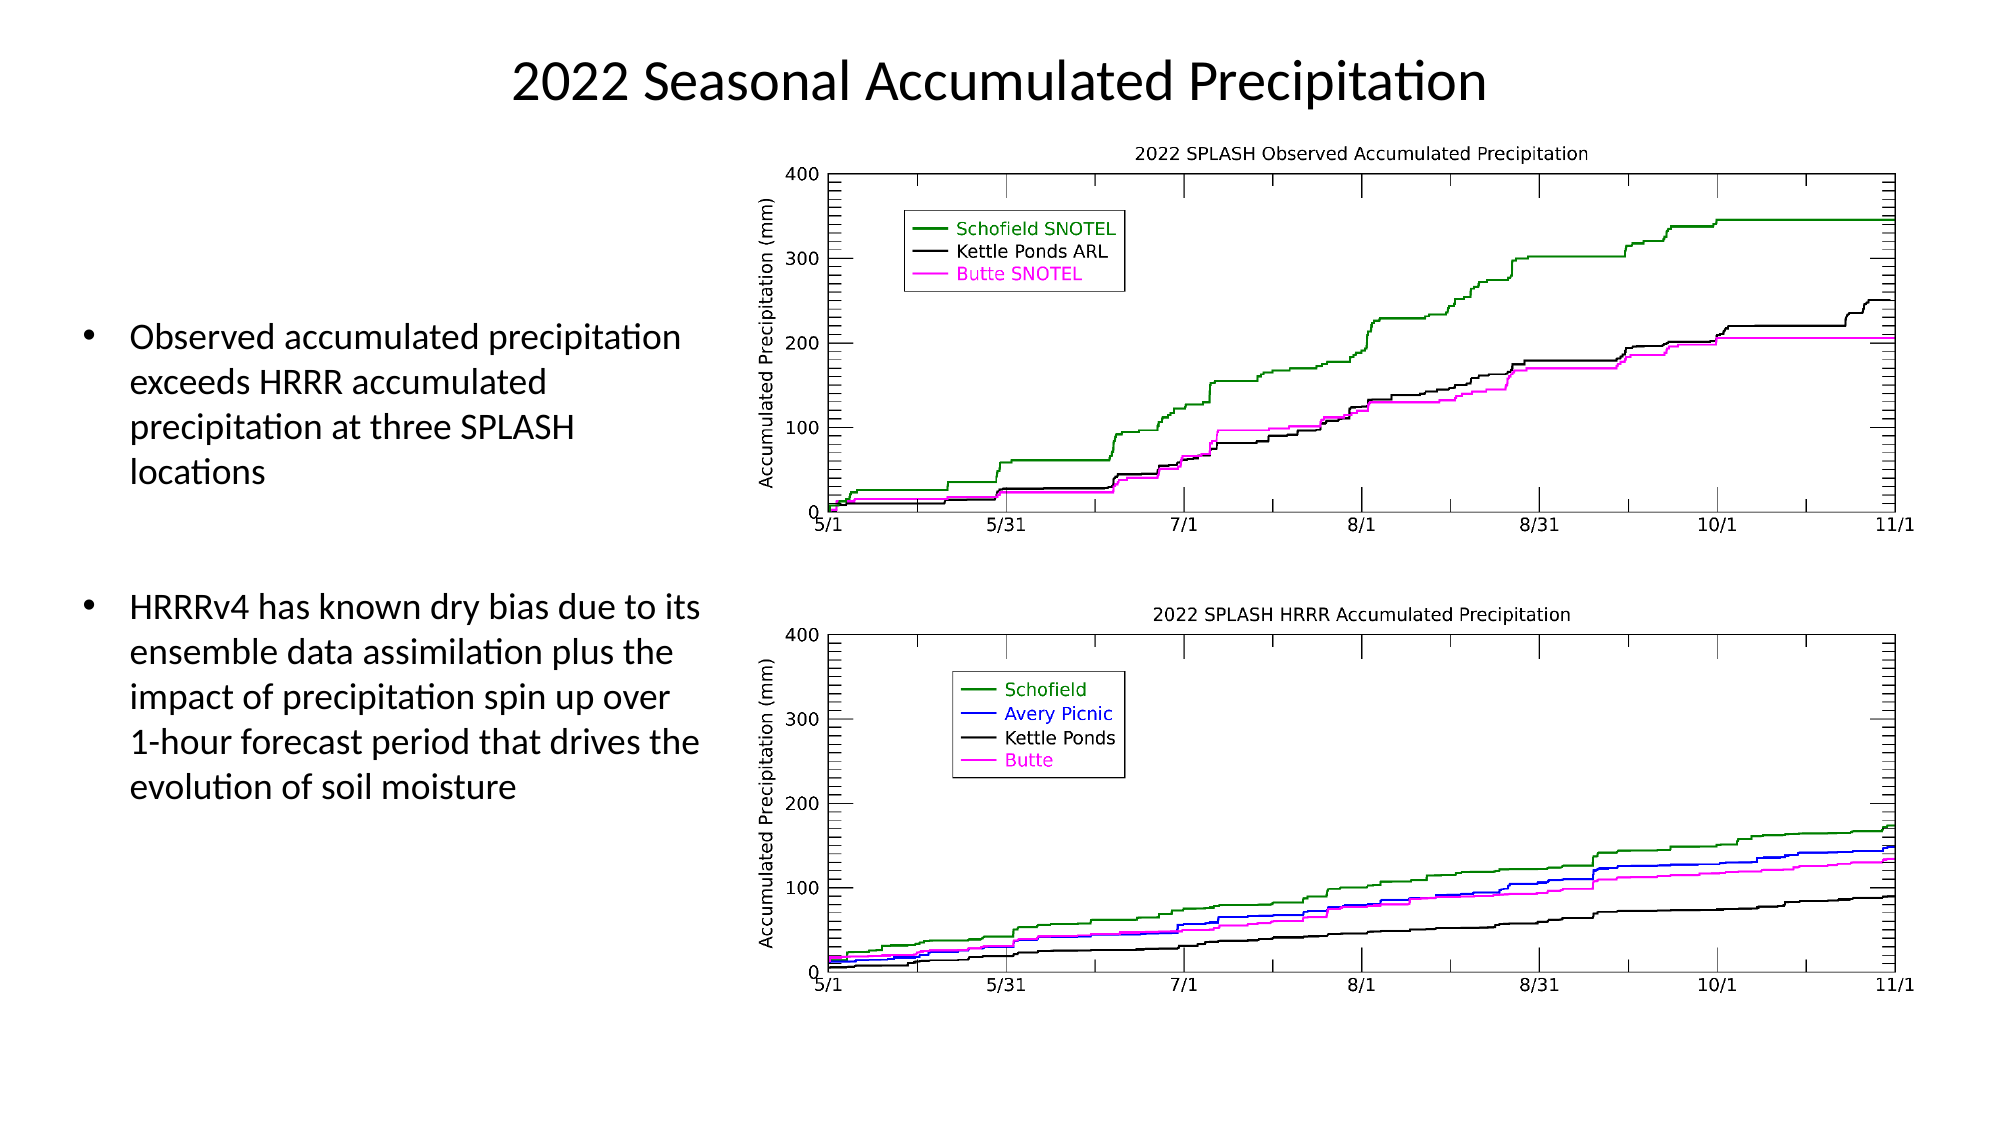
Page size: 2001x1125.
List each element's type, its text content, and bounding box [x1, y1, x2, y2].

text_box 2022 Seasonal Accumulated Precipitation [29, 35, 1971, 120]
picture [653, 120, 2000, 570]
text_box Observed accumulated precipitation exceeds HRRR accumulated precipitation at three SPLASH locations HRRRv4 has known dry bias due to its ensemble data assimilation plus the impact of precipitation spin up over 1-hour forecast period that drives the evolution of soil moisture [67, 304, 720, 815]
picture [653, 581, 2000, 1030]
